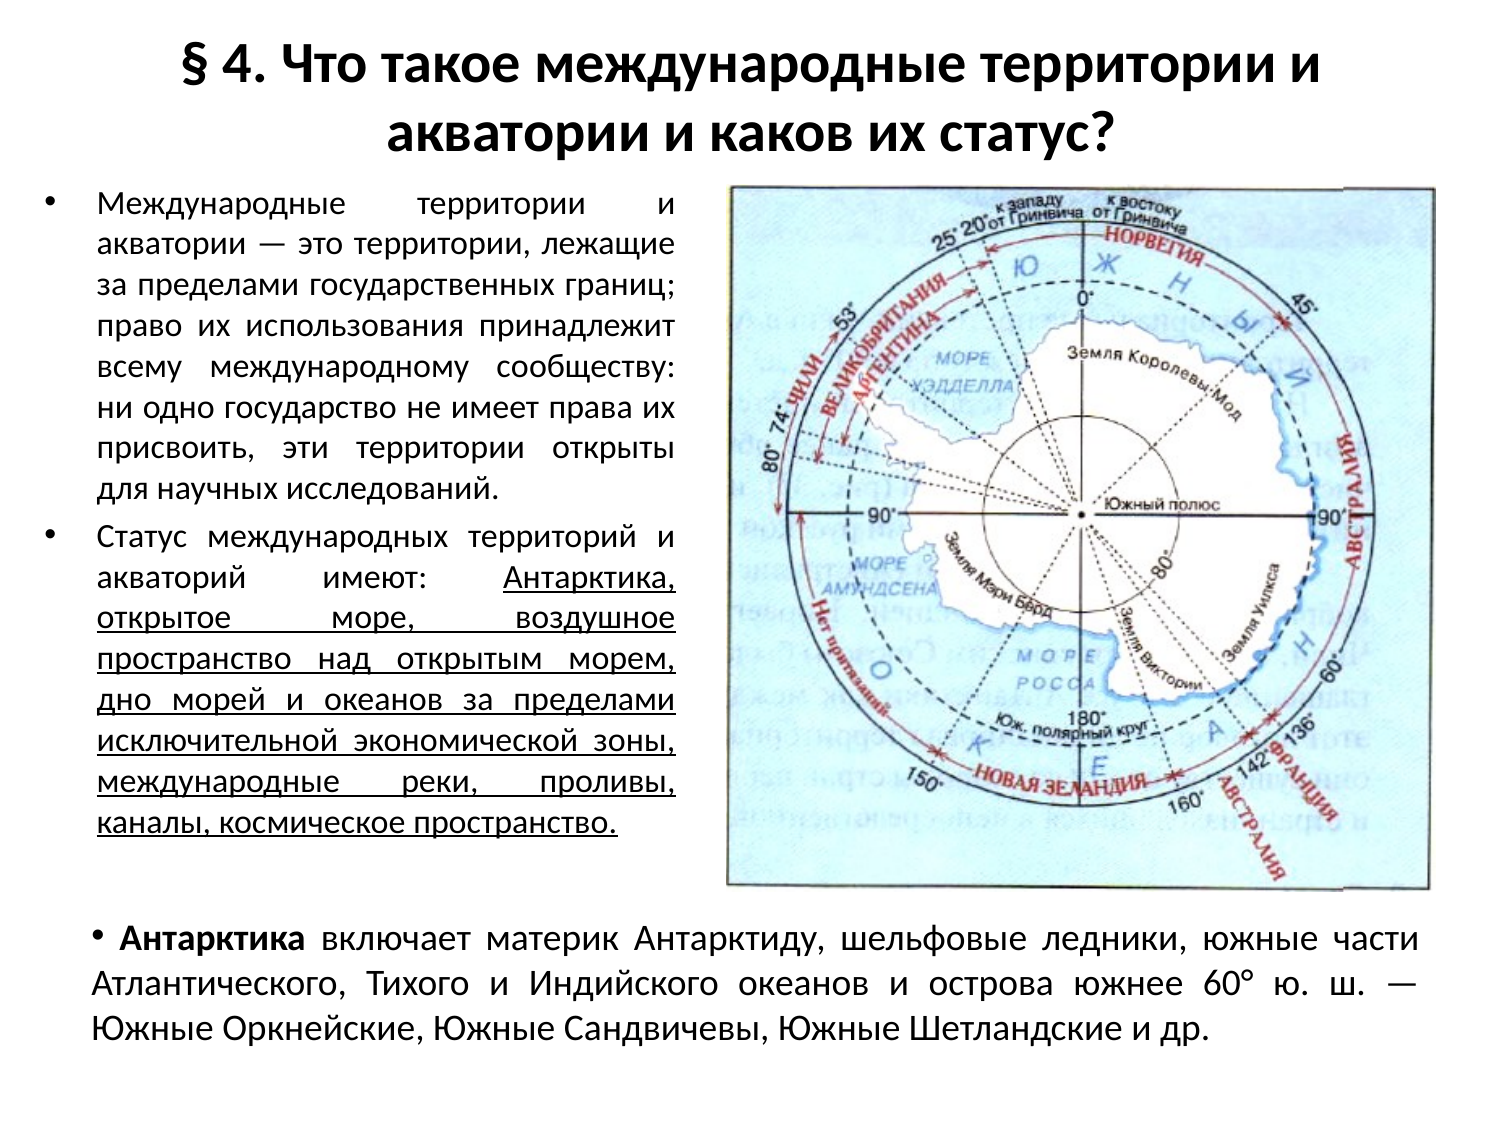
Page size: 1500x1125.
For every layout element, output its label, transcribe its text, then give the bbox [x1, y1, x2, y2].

picture [726, 184, 1436, 892]
text_box Антарктика включает материк Антарктиду, шельфовые ледники, южные части Атлантического, Тихого и Индийского океанов и острова южнее 60° ю. ш. — Южные Оркнейские, Южные Сандвичевы, Южные Шетландские и др. [76, 905, 1436, 1055]
title § 4. Что такое международные территории и акватории и каков их статус? [76, 0, 1427, 188]
list Международные территории и акватории — это территории, лежащие за пределами государственных границ; право их использования принадлежит всему международному сообществу: ни одно государство не имеет права их присвоить, эти территории открыты для научных исследований. Статус международных территорий и акваторий имеют: Антарктика, открытое море, воздушное пространство над открытым морем, дно морей и океанов за пределами исключительной экономической зоны, международные реки, проливы, каналы, космическое пространство. [29, 172, 691, 917]
